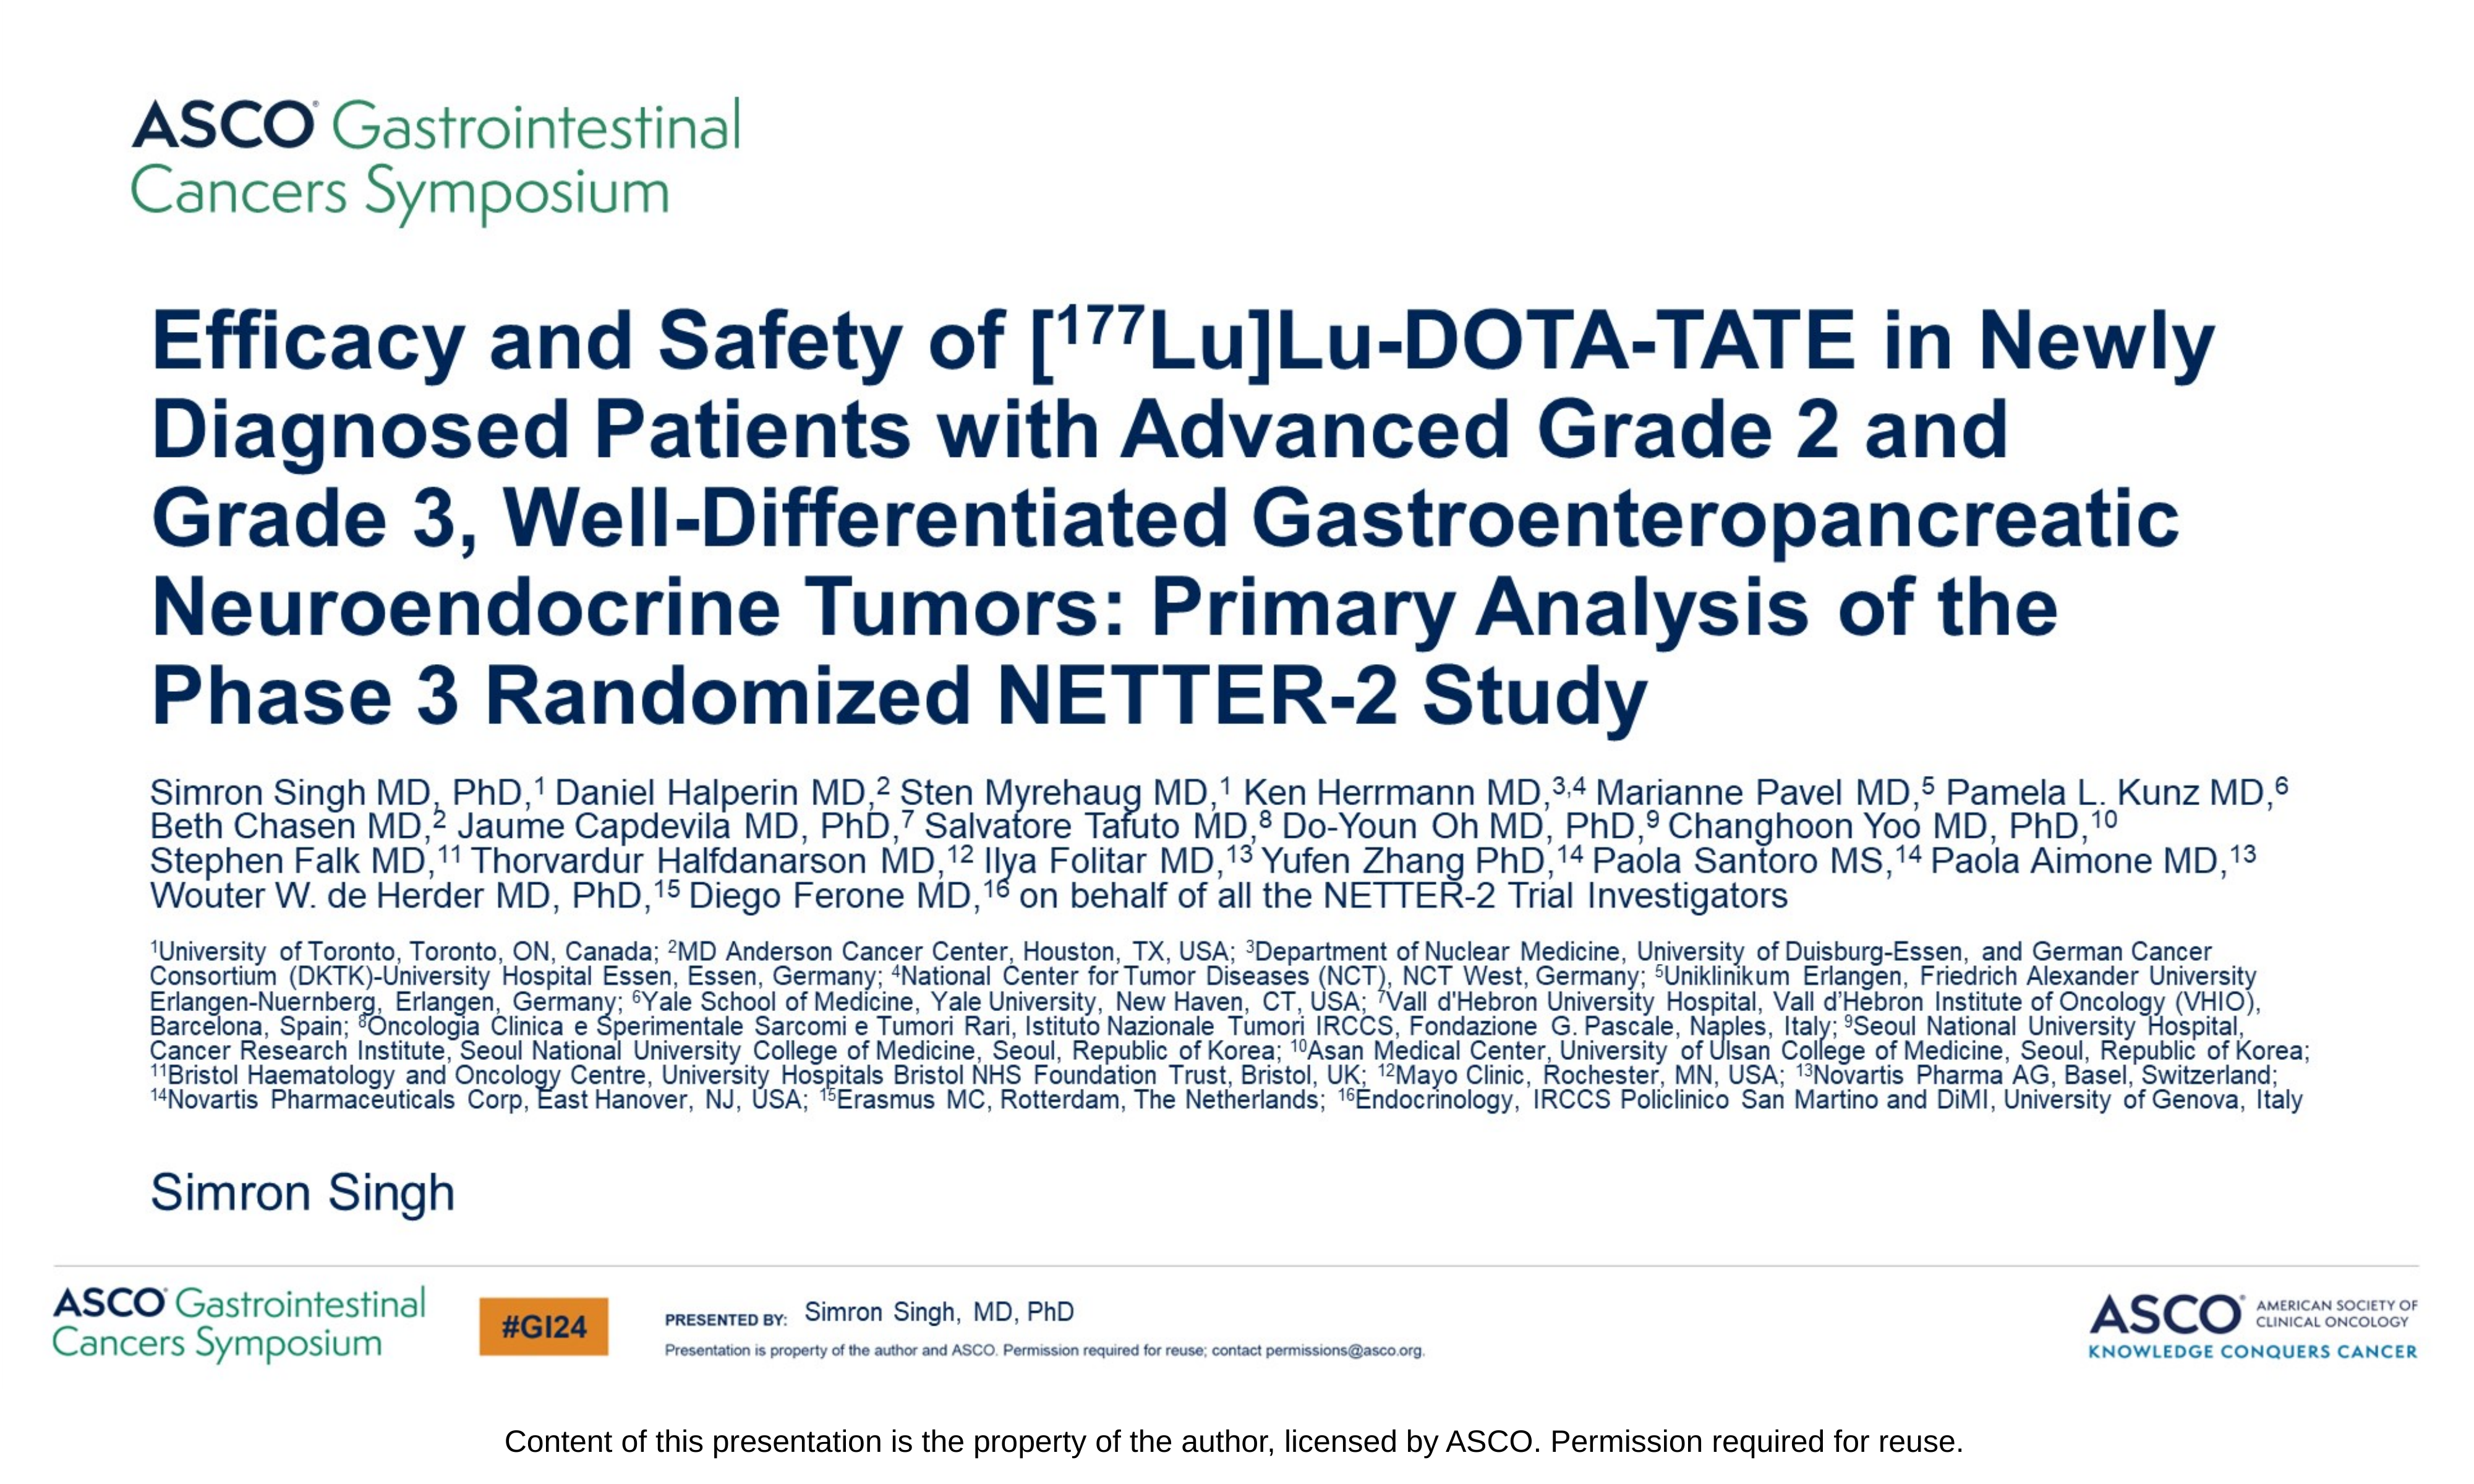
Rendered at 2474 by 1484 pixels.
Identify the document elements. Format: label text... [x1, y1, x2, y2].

picture [2, 0, 2472, 1389]
text_box Content of this presentation is the property of the author, licensed by ASCO. Permission required for reuse. [0, 1399, 2474, 1477]
